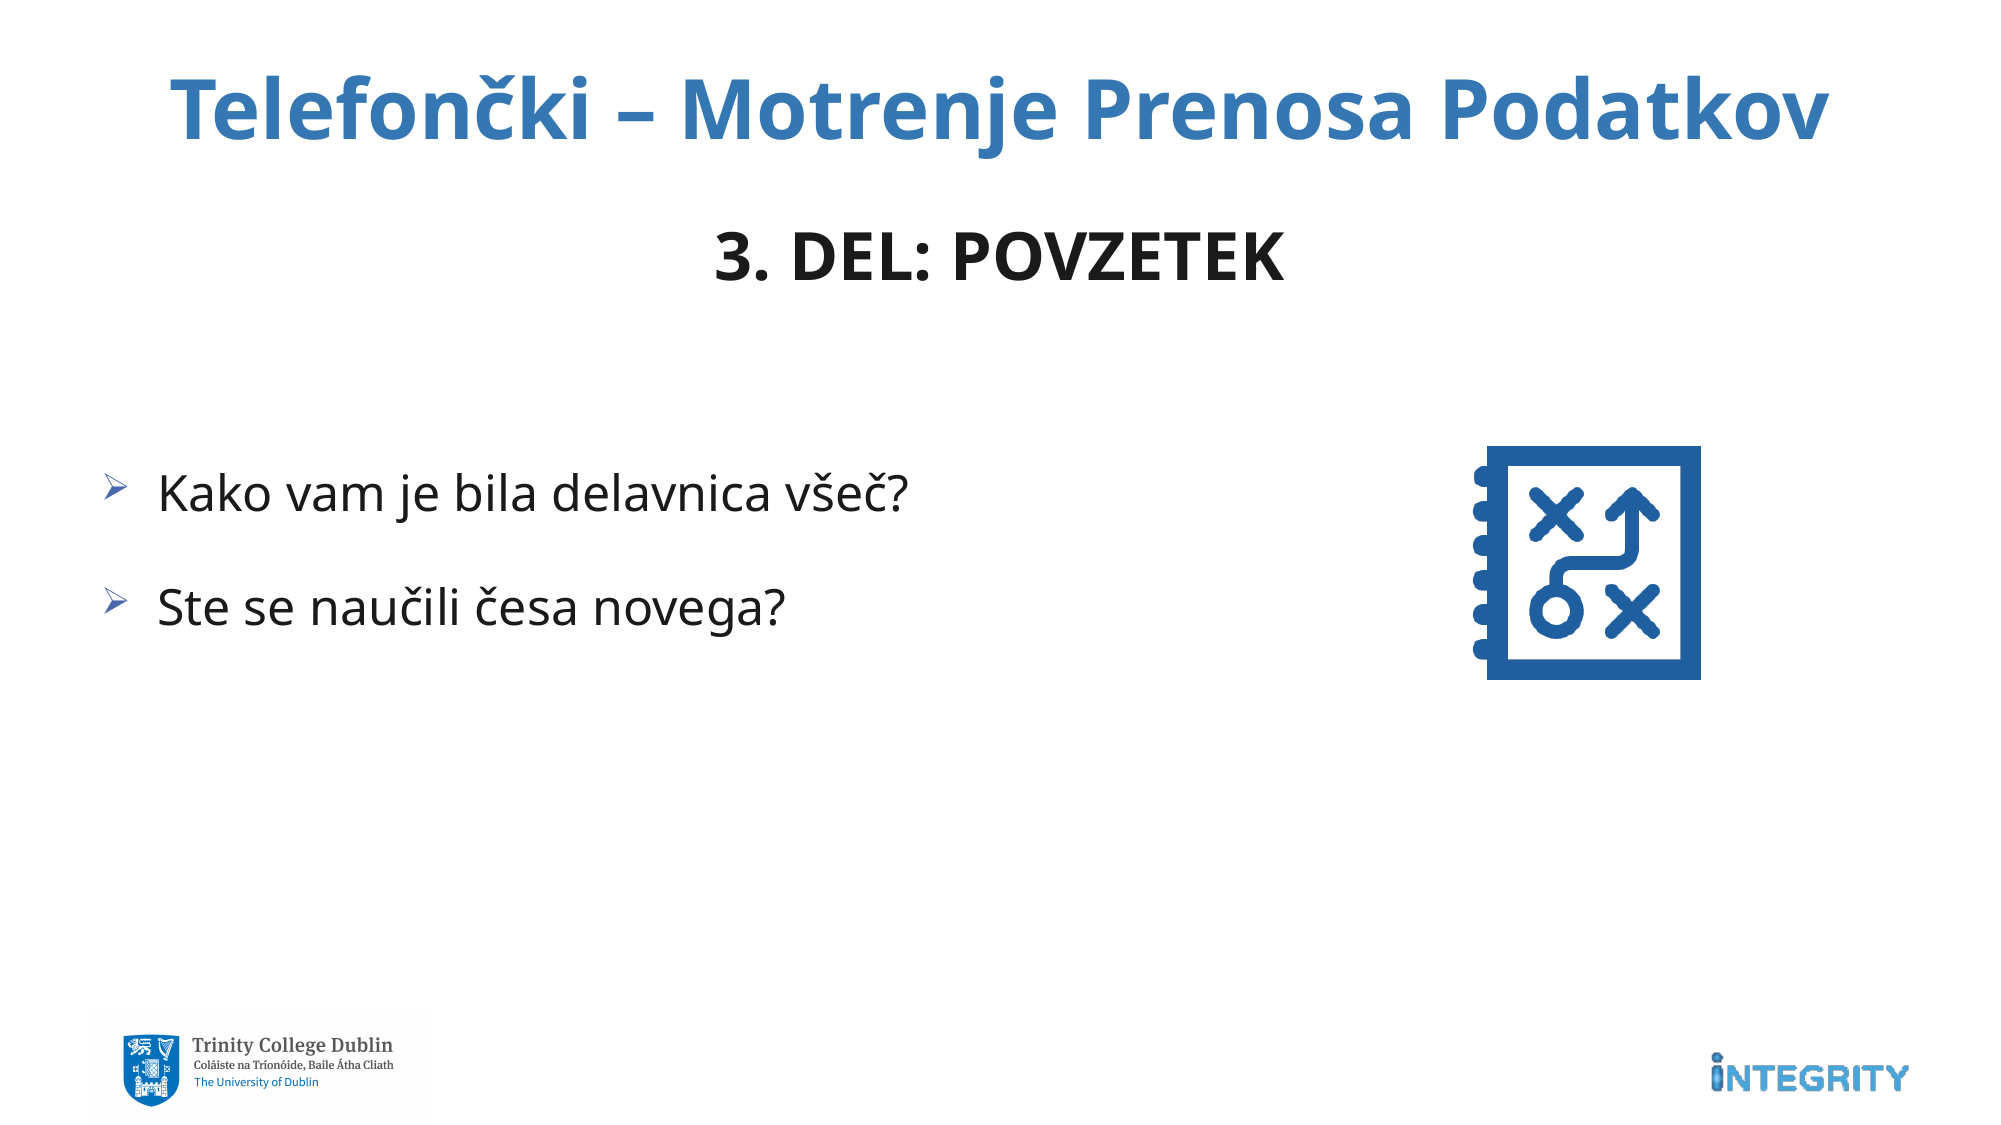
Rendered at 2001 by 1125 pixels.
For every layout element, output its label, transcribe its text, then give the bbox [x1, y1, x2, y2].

picture [1417, 397, 1749, 728]
text_box [86, 238, 1871, 935]
picture [86, 1025, 431, 1125]
picture [1707, 1048, 1914, 1107]
title Telefončki – Motrenje Prenosa Podatkov [86, 48, 1914, 190]
list 3. DEL: POVZETEK Kako vam je bila delavnica všeč? Ste se naučili česa novega? [86, 190, 1914, 1025]
